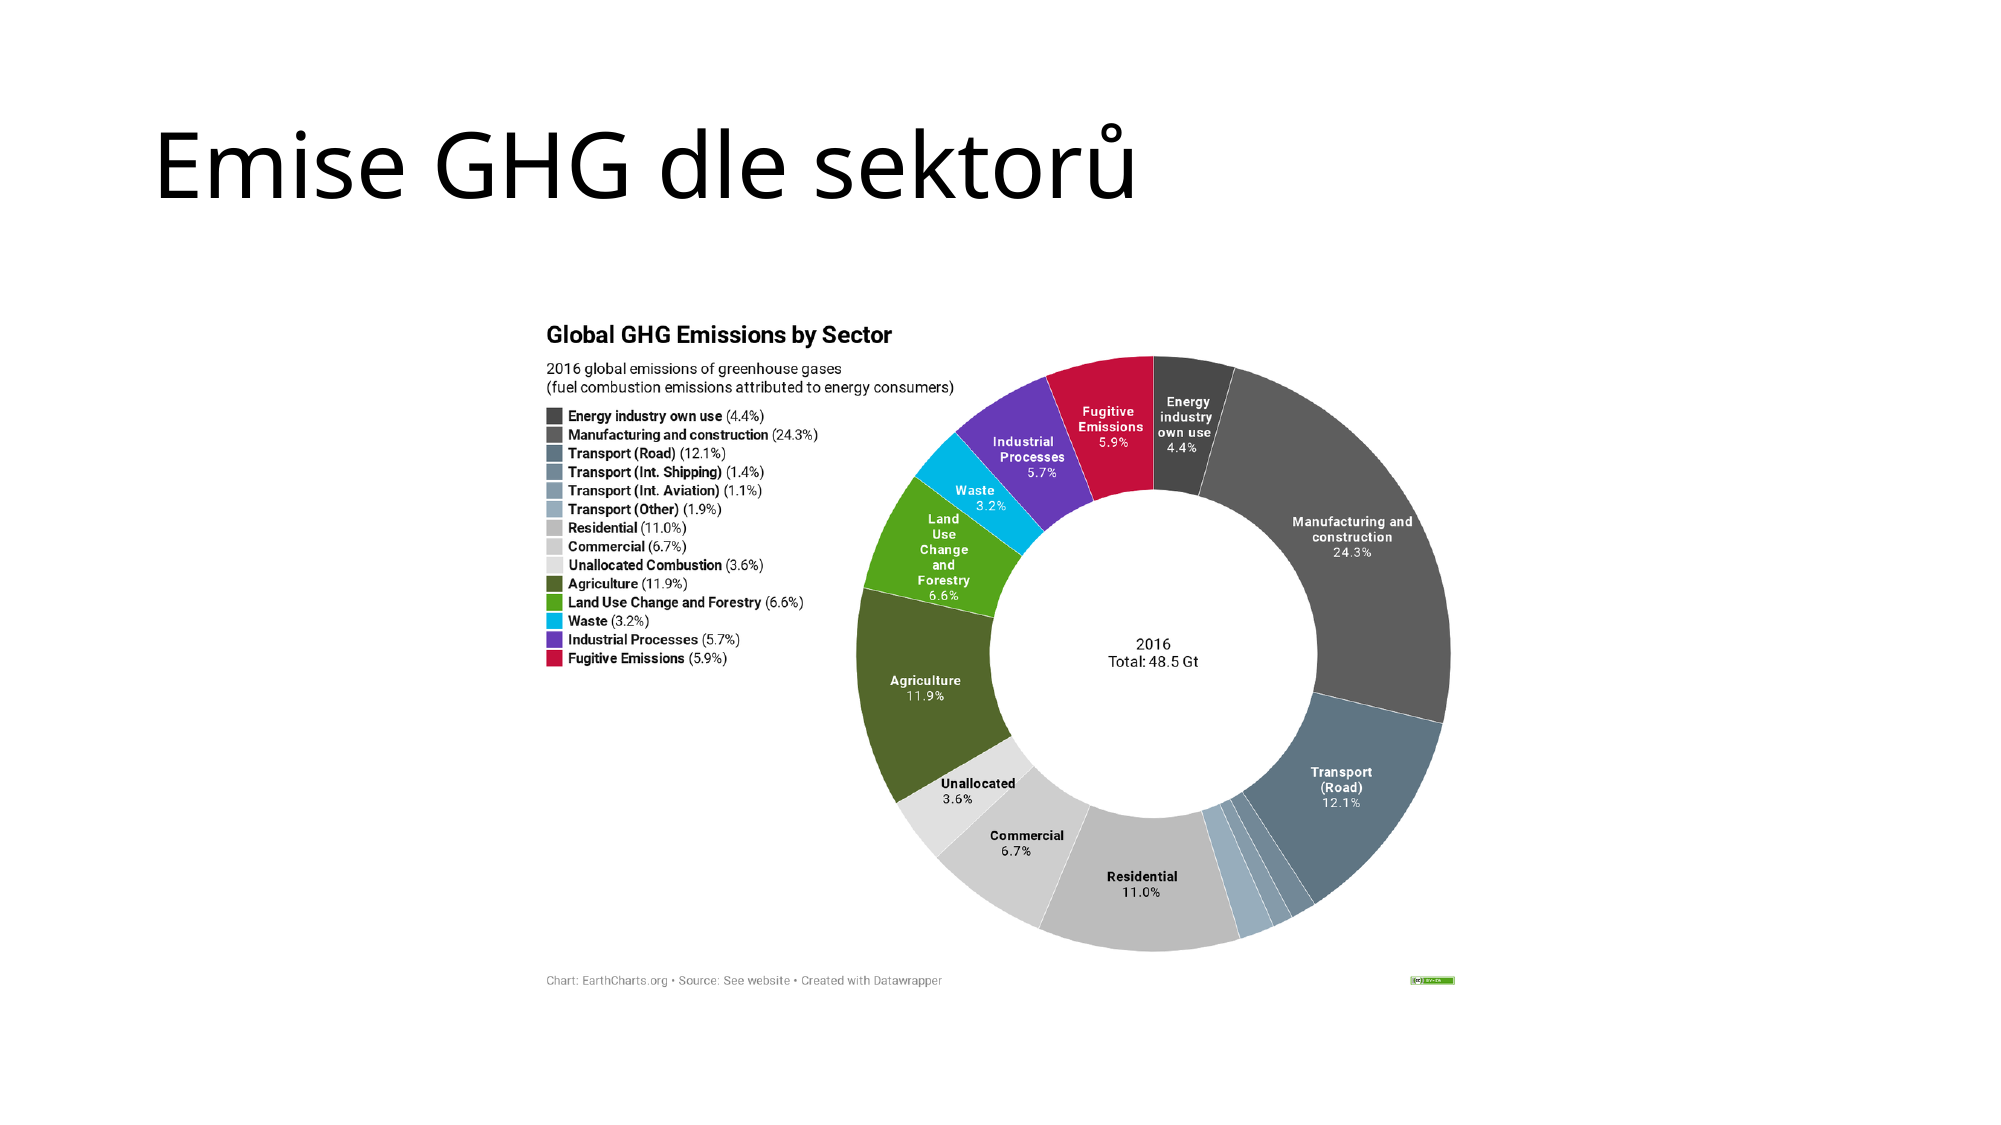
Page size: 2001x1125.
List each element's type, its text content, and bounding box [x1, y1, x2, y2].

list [524, 299, 1476, 1014]
title Emise GHG dle sektorů [137, 59, 1863, 278]
